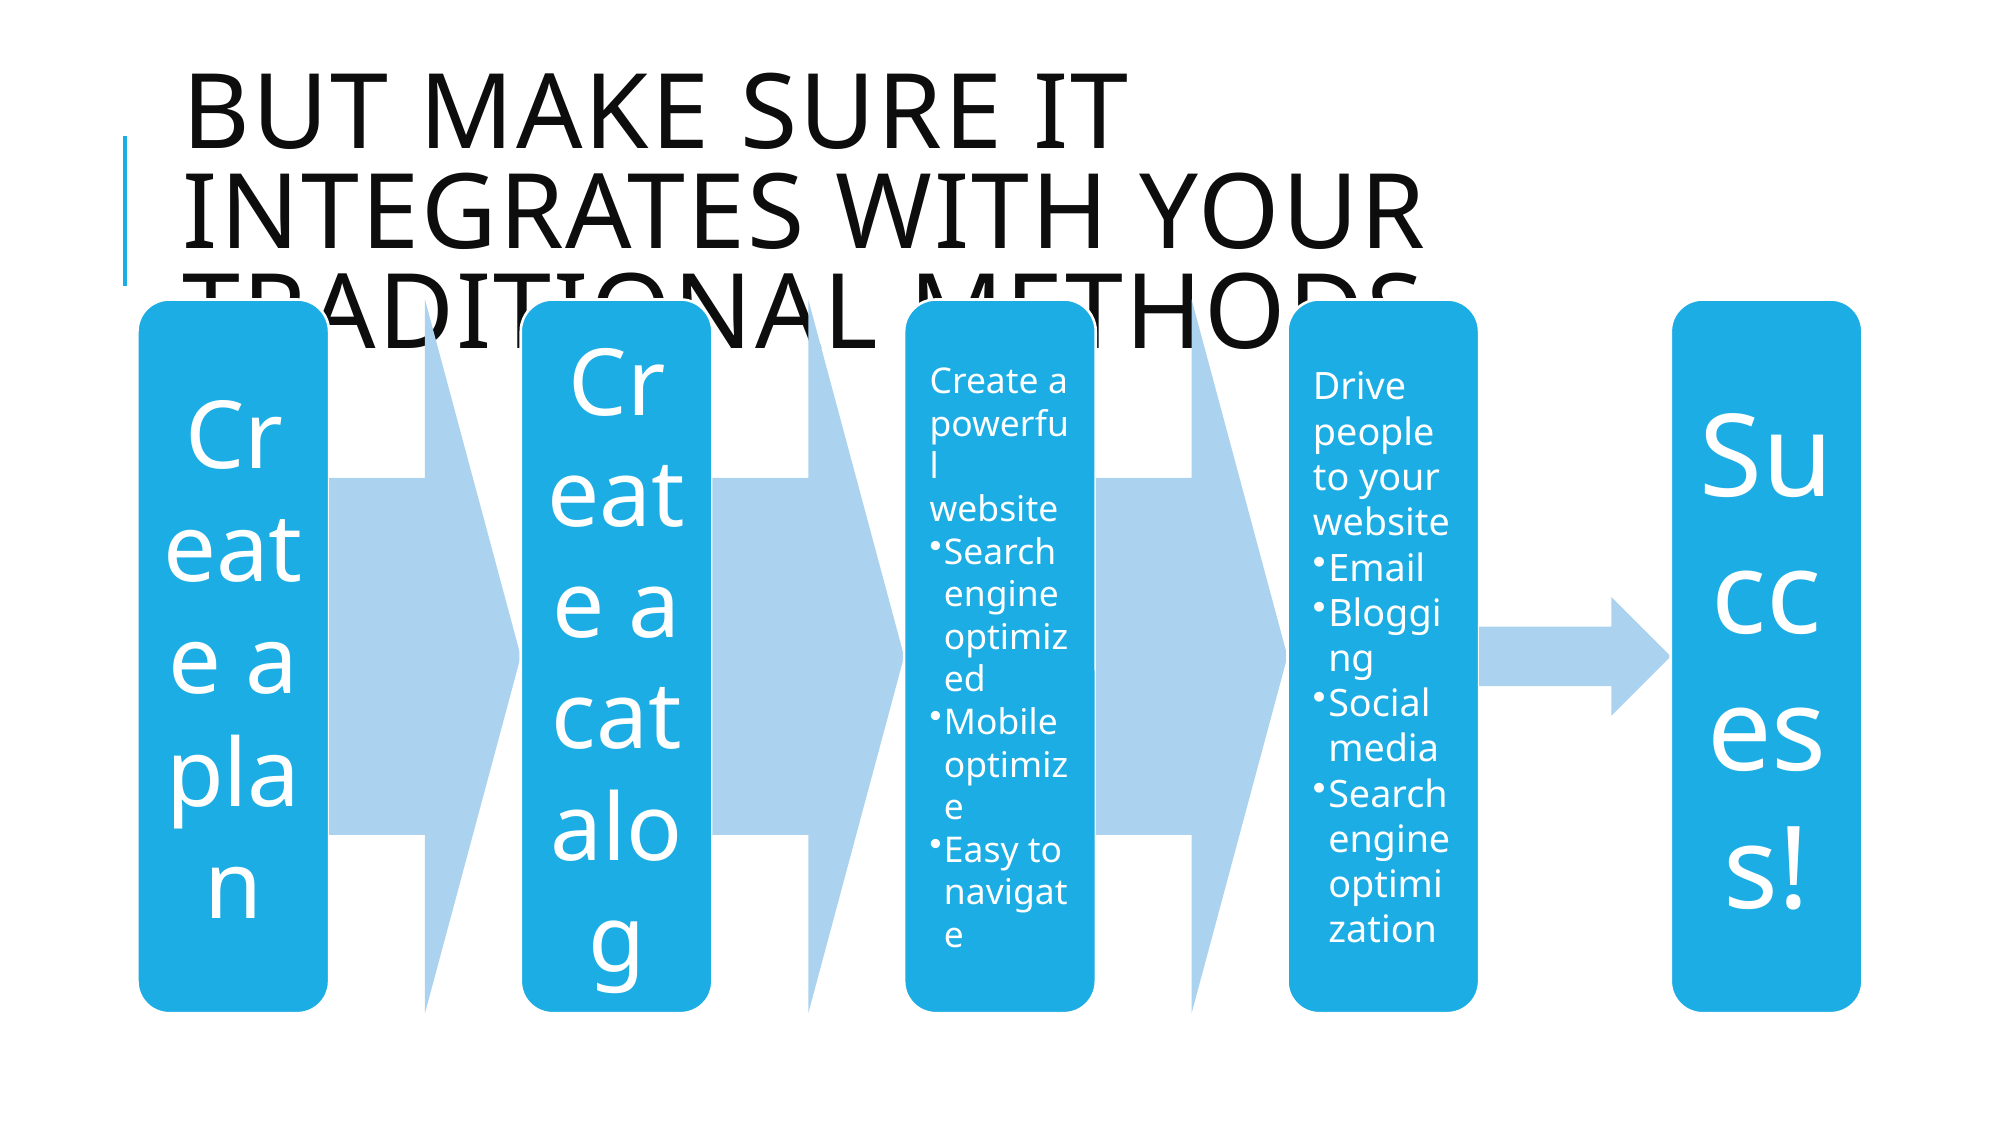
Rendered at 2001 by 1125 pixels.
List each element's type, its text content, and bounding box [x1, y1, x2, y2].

title But make sure it integrates with your traditional methods [168, 96, 1763, 295]
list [137, 299, 1863, 1014]
